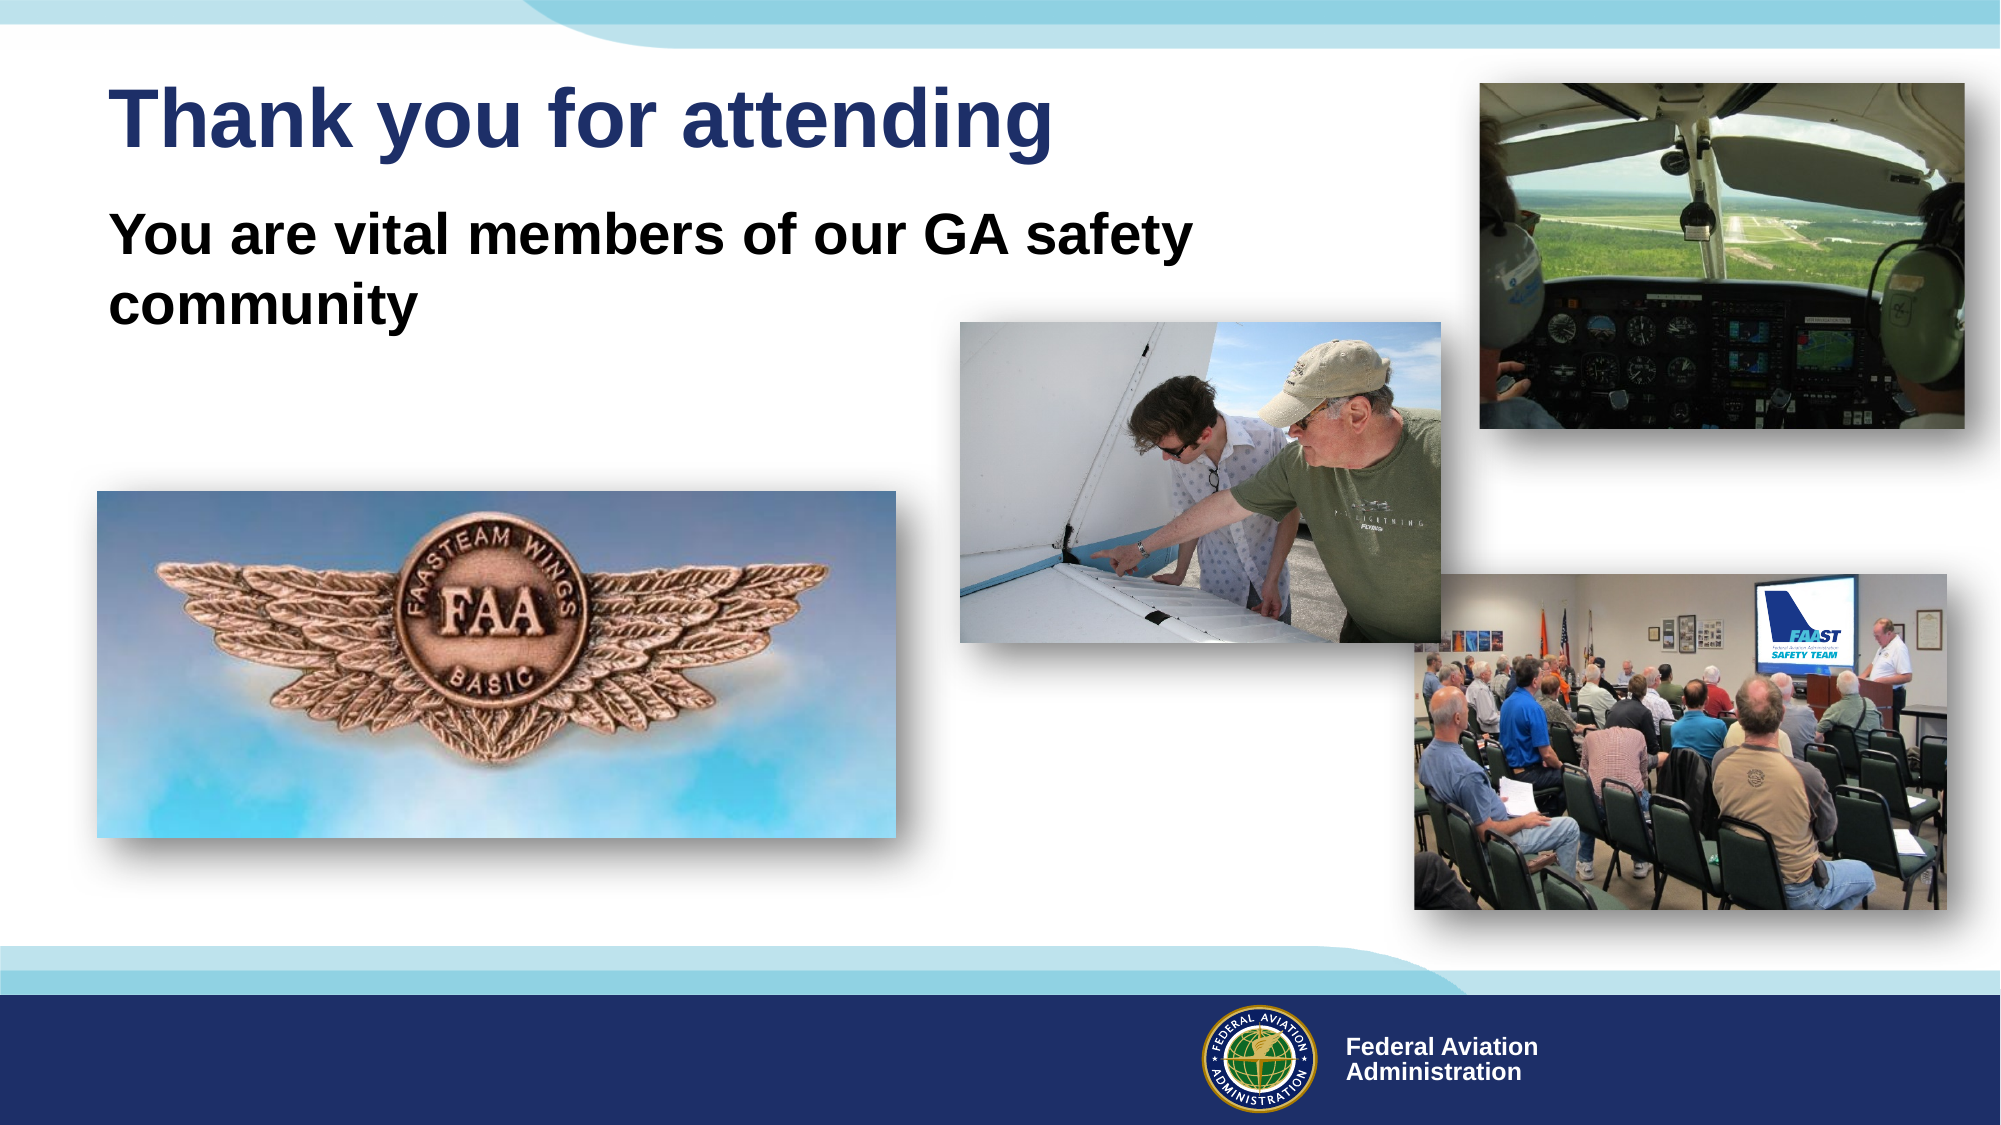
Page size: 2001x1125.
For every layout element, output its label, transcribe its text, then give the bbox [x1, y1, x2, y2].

picture [0, 0, 1999, 50]
text_box You are vital members of our GA safety community [93, 188, 1415, 909]
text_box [1413, 573, 1948, 910]
picture [960, 322, 1441, 643]
text_box Thank you for attending [93, 56, 1947, 157]
picture [1479, 82, 1965, 429]
picture [97, 491, 896, 838]
picture [0, 945, 2000, 995]
